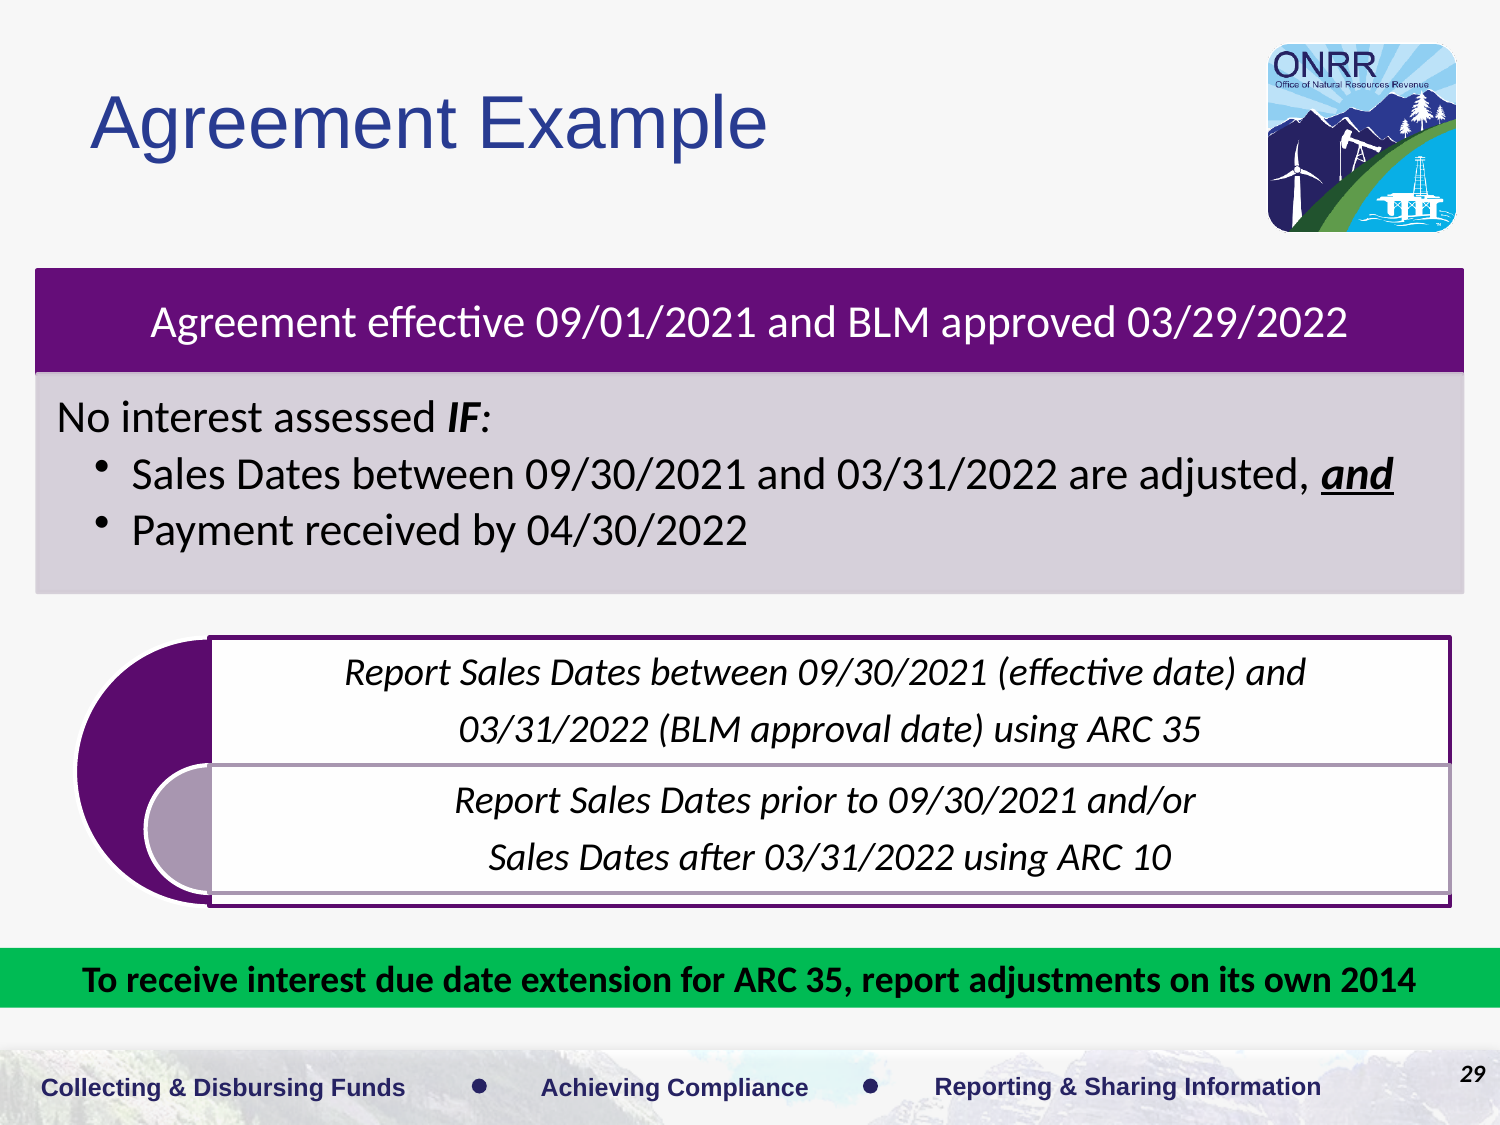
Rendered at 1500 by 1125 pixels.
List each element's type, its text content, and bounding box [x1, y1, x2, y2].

title Agreement Example [75, 62, 1238, 175]
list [37, 237, 1463, 626]
slide_number 29 [1415, 1050, 1500, 1125]
picture [1266, 42, 1457, 233]
text_box To receive interest due date extension for ARC 35, report adjustments on its own 2014 [0, 947, 1500, 1008]
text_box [74, 637, 1451, 907]
picture [1378, 194, 1443, 222]
picture [1437, 213, 1457, 233]
